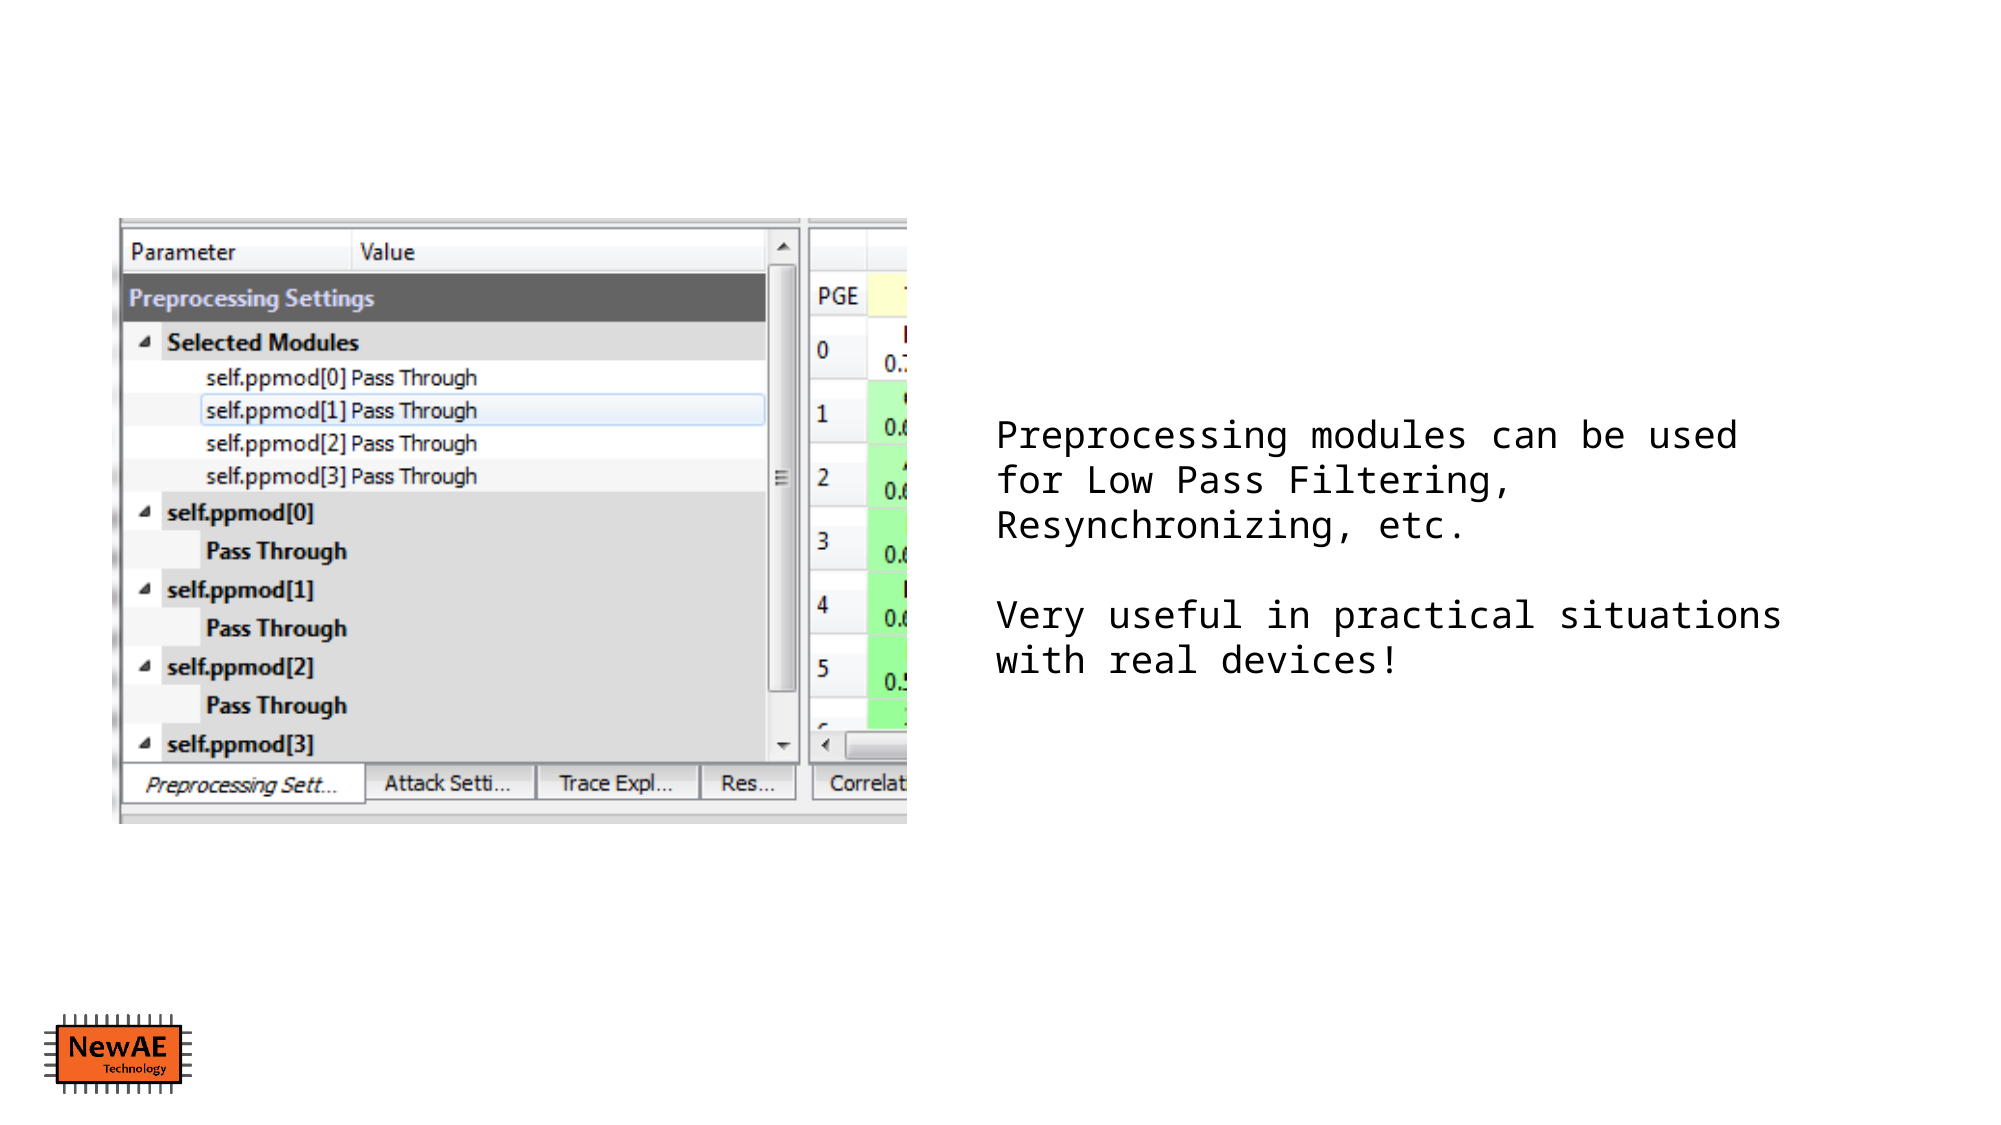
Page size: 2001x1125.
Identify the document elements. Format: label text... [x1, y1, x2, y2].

text_box Preprocessing modules can be used for Low Pass Filtering, Resynchronizing, etc. Very useful in practical situations with real devices! [981, 403, 1800, 688]
picture [44, 1014, 192, 1094]
picture [112, 218, 907, 824]
